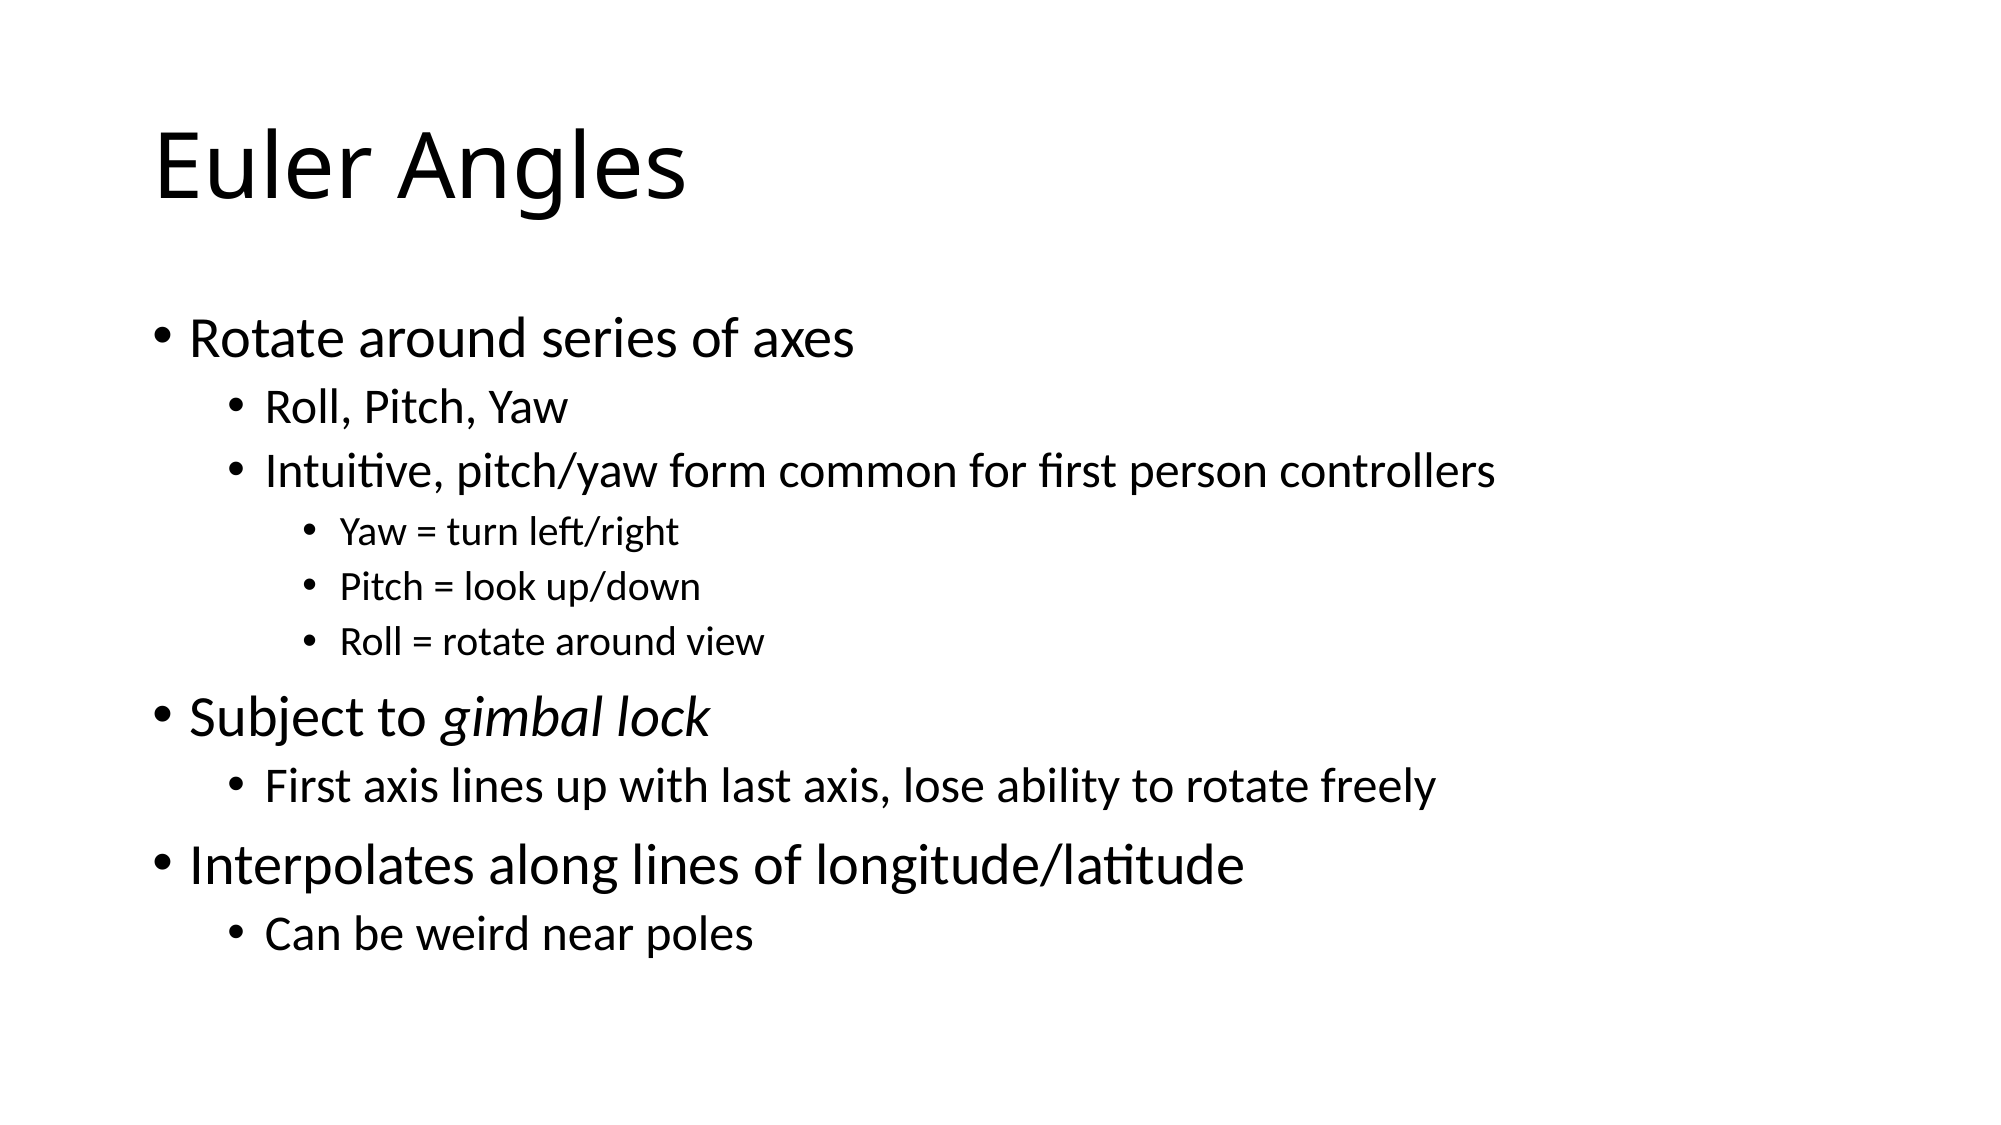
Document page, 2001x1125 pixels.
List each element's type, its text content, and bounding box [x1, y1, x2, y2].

list Rotate around series of axes Roll, Pitch, Yaw Intuitive, pitch/yaw form common for first person controllers Yaw = turn left/right Pitch = look up/down Roll = rotate around view Subject to gimbal lock First axis lines up with last axis, lose ability to rotate freely Interpolates along lines of longitude/latitude Can be weird near poles [137, 299, 1863, 1014]
title Euler Angles [137, 59, 1863, 278]
